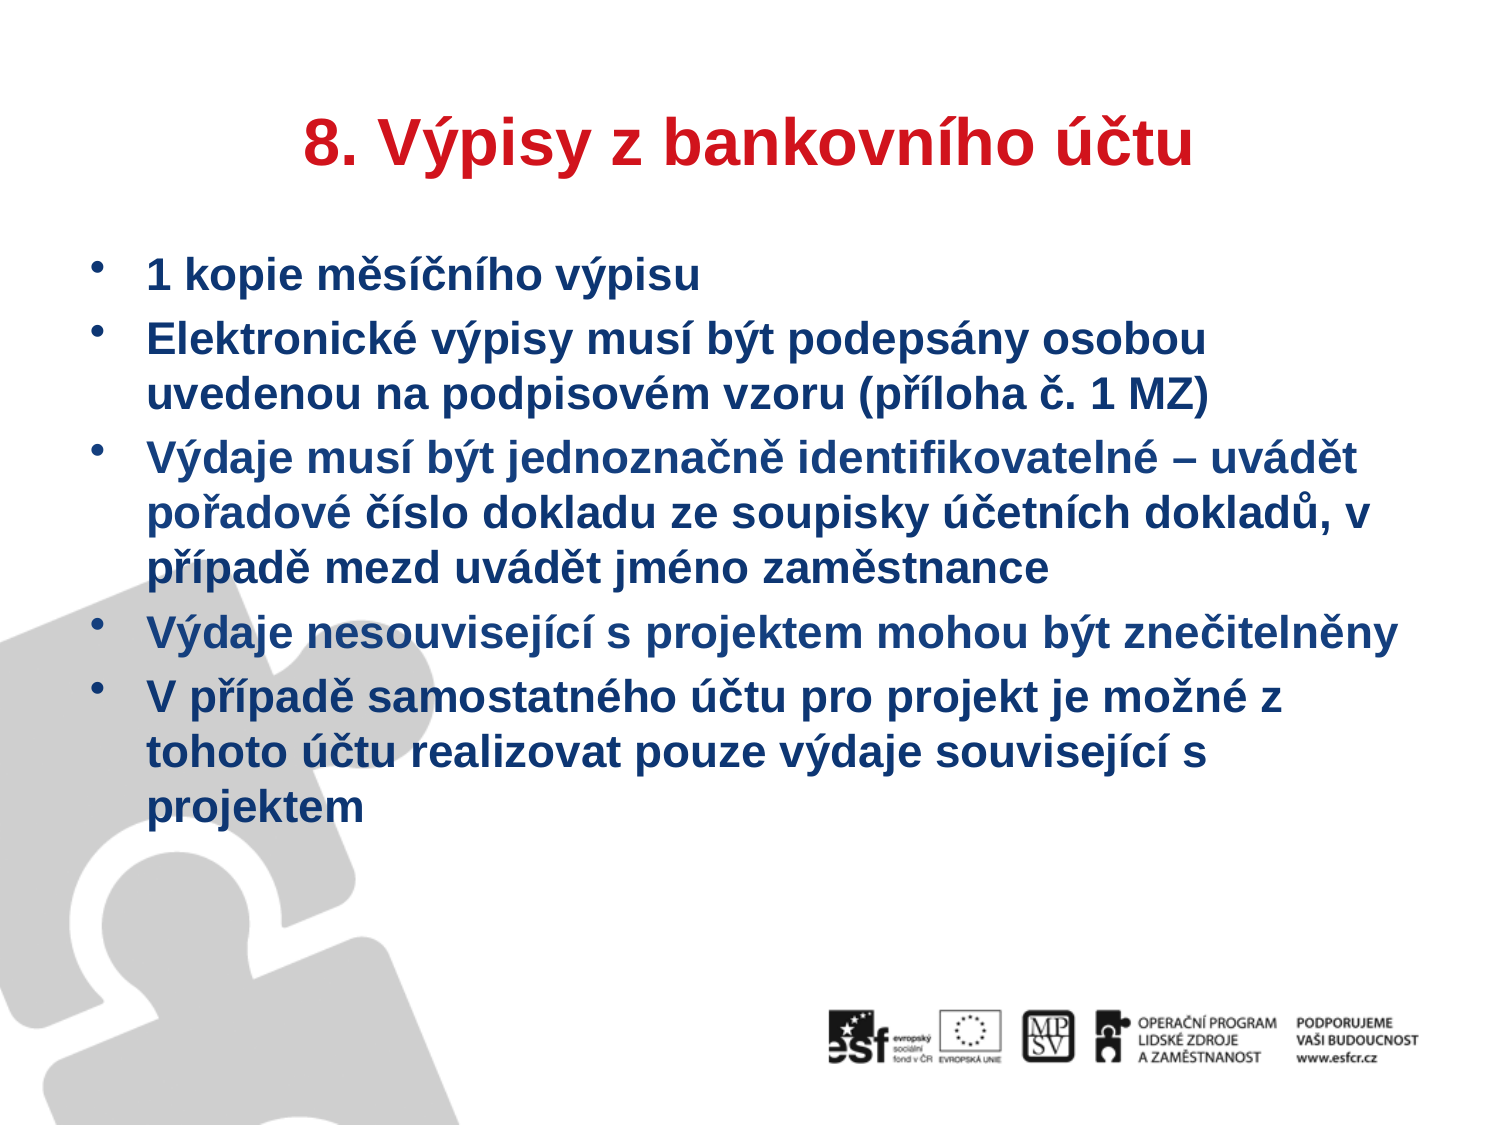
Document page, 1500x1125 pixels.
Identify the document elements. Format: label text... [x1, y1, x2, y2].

title 8. Výpisy z bankovního účtu [74, 44, 1426, 233]
picture [0, 0, 1500, 1125]
text_box 1 kopie měsíčního výpisu Elektronické výpisy musí být podepsány osobou uvedenou na podpisovém vzoru (příloha č. 1 MZ) Výdaje musí být jednoznačně identifikovatelné – uvádět pořadové číslo dokladu ze soupisky účetních dokladů, v případě mezd uvádět jméno zaměstnance Výdaje nesouvisející s projektem mohou být znečitelněny V případě samostatného účtu pro projekt je možné z tohoto účtu realizovat pouze výdaje související s projektem [74, 237, 1425, 1005]
